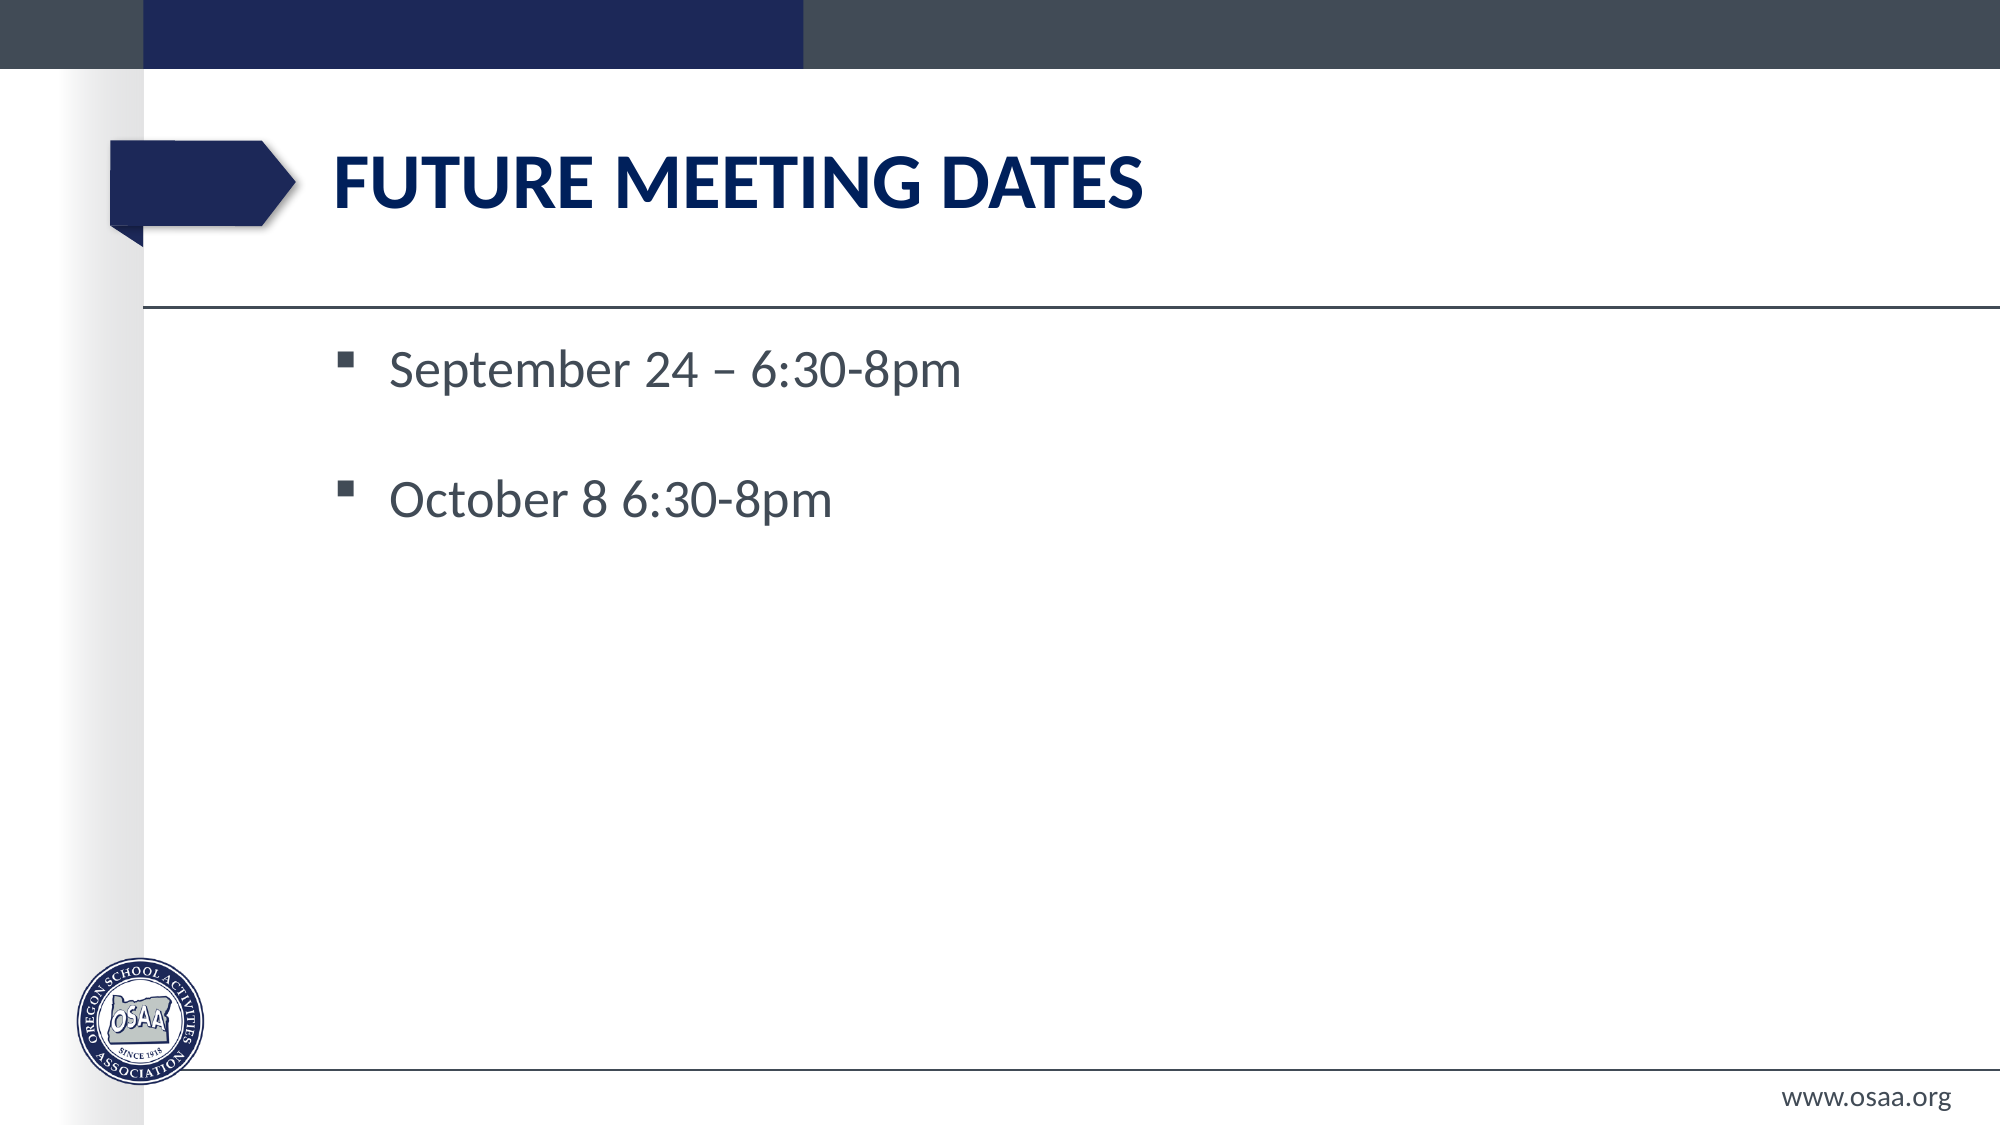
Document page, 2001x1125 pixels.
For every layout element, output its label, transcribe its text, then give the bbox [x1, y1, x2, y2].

title Future meeting dates [318, 85, 1964, 285]
picture [73, 954, 207, 1088]
footer www.osaa.org [1639, 1070, 1967, 1119]
list September 24 – 6:30-8pm October 8 6:30-8pm [318, 326, 1964, 1039]
